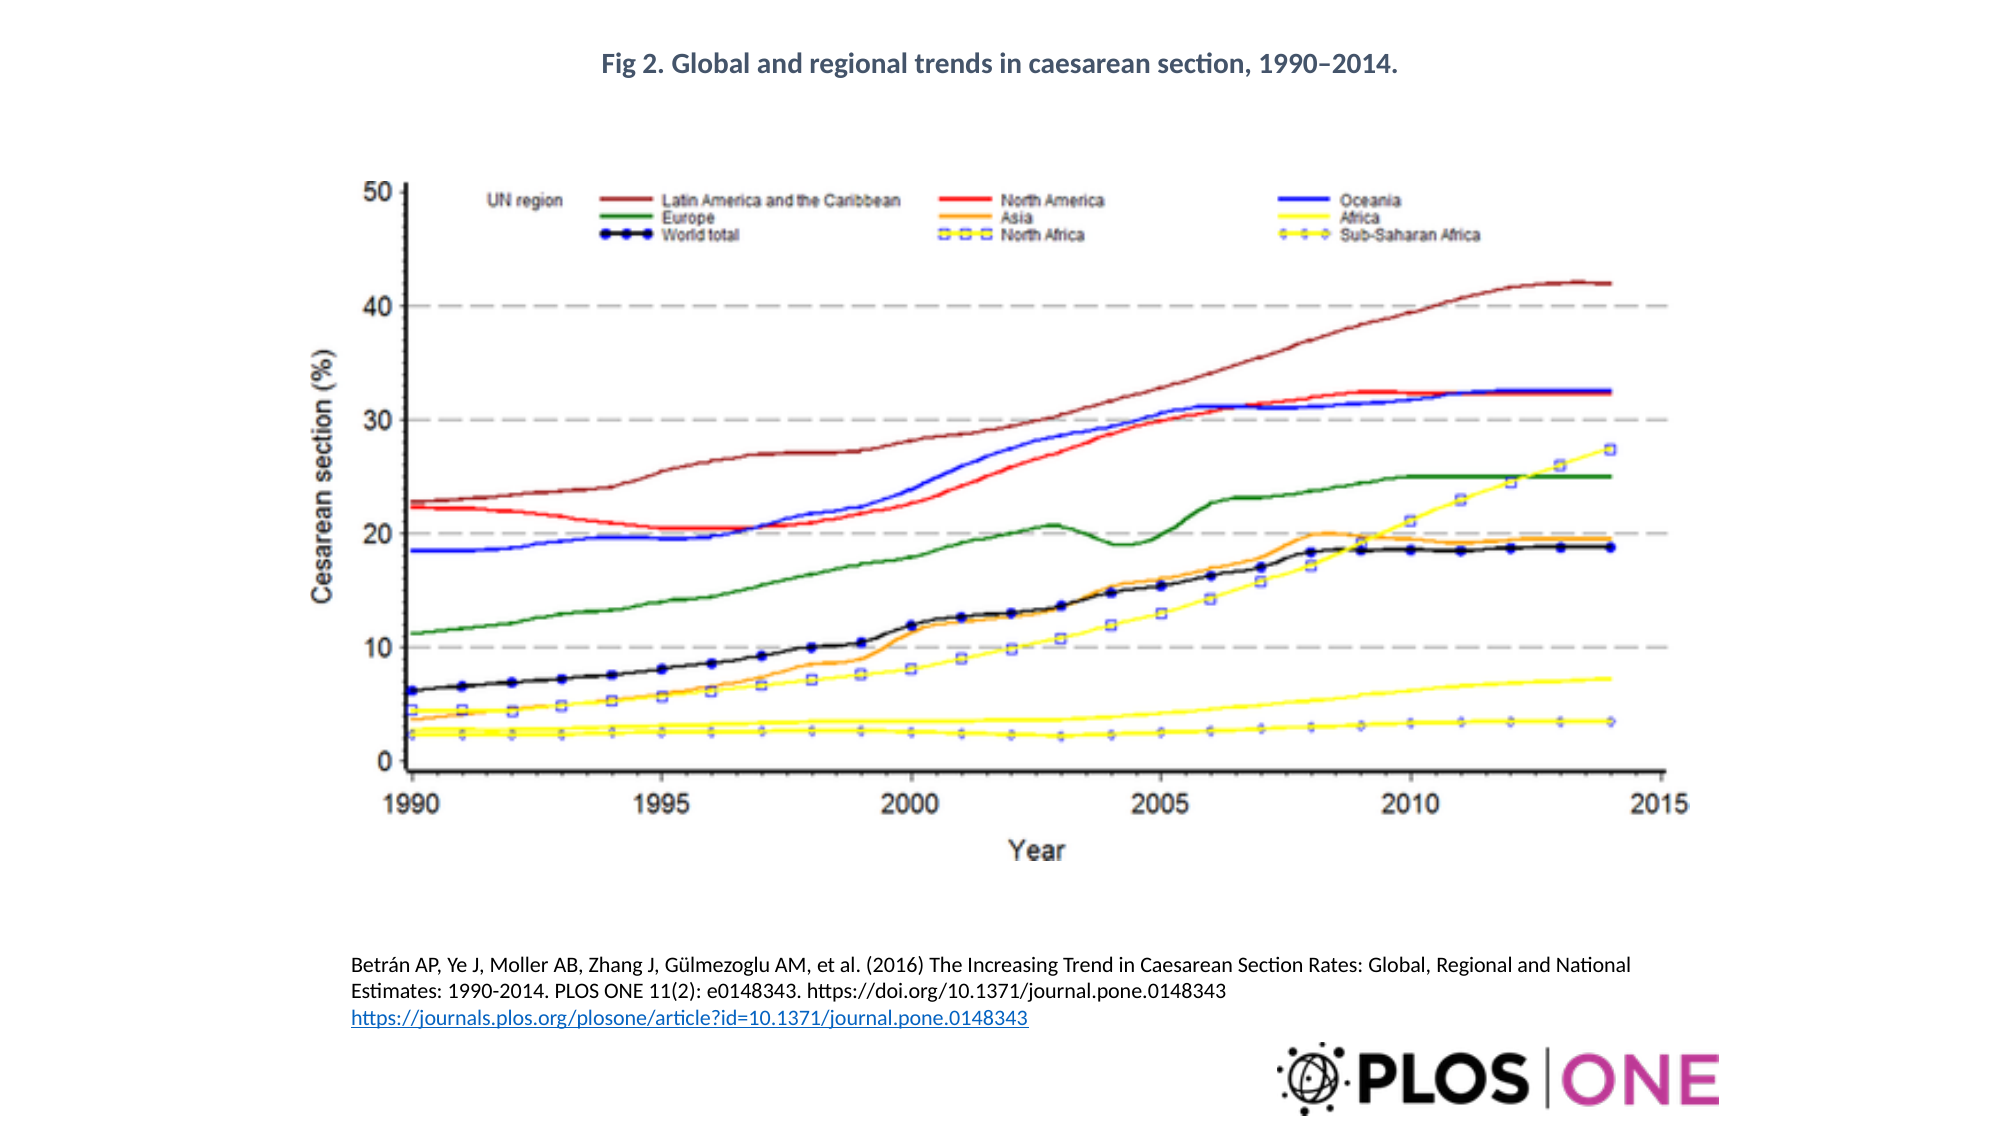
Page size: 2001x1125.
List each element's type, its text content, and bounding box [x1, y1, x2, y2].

list Fig 2. Global and regional trends in caesarean section, 1990–2014. [323, 40, 1679, 181]
text_box Betrán AP, Ye J, Moller AB, Zhang J, Gülmezoglu AM, et al. (2016) The Increasing Trend in Caesarean Section Rates: Global, Regional and National Estimates: 1990-2014. PLOS ONE 11(2): e0148343. https://doi.org/10.1371/journal.pone.0148343 https://journals.plos.org/plosone/article?id=10.1371/journal.pone.0148343 [336, 942, 1666, 1038]
picture [310, 181, 1690, 861]
picture [1277, 1042, 1719, 1116]
